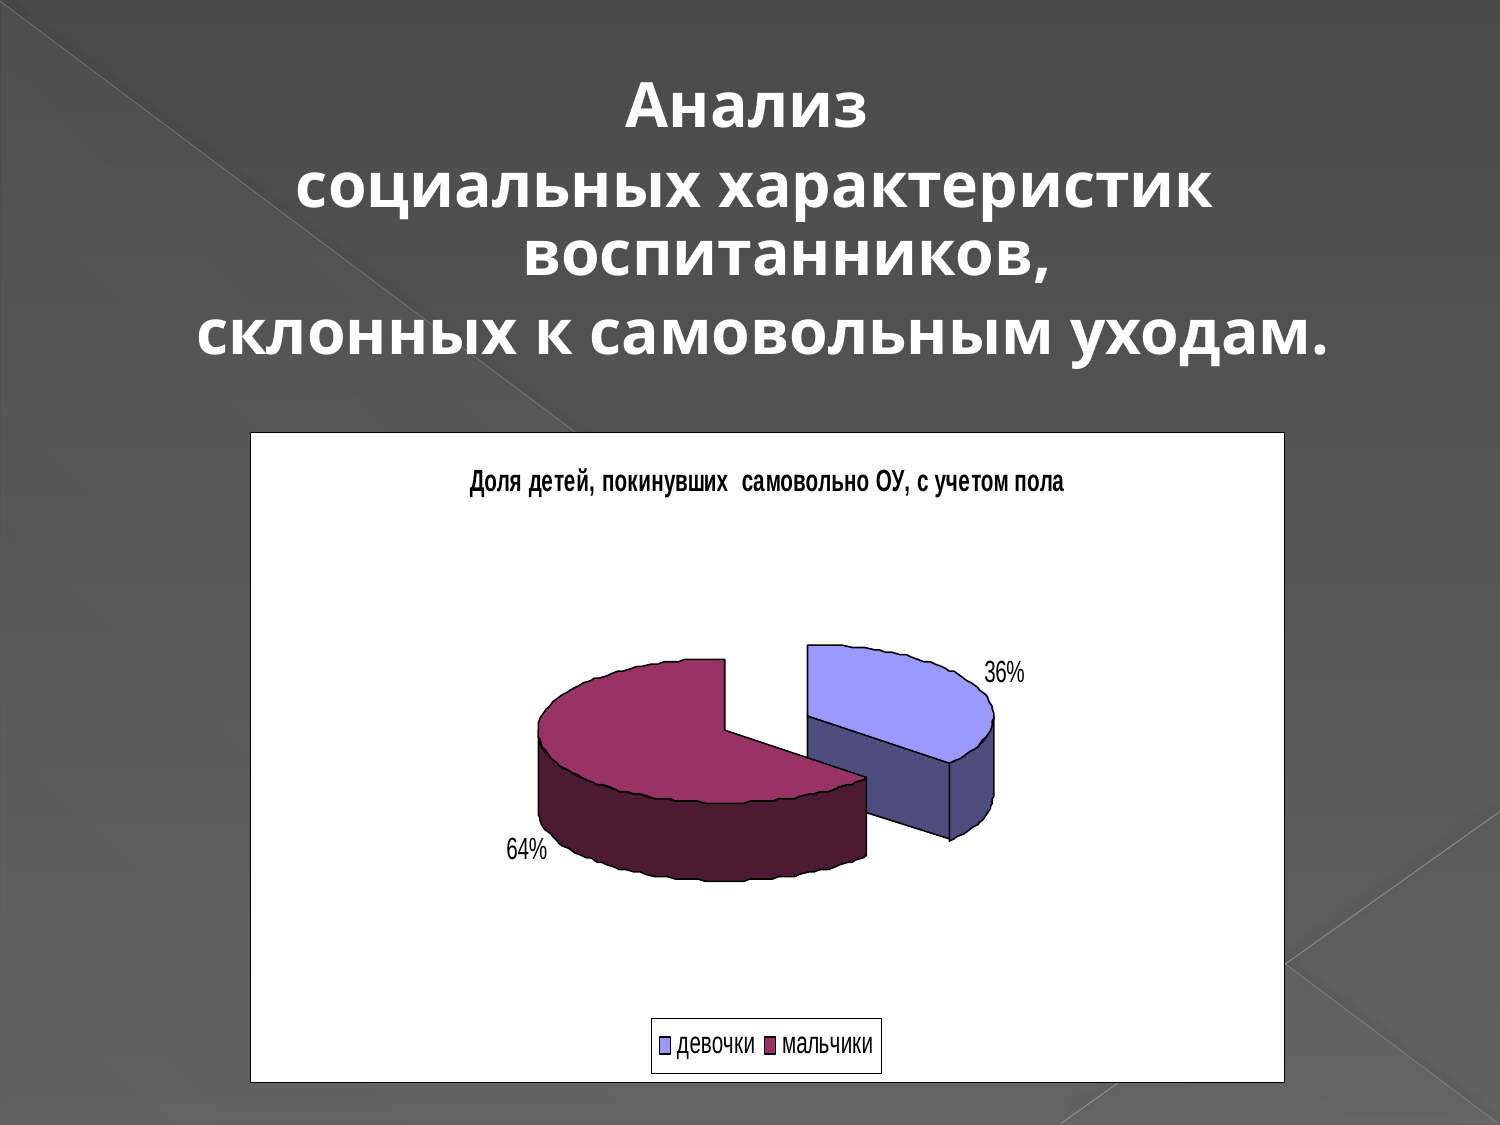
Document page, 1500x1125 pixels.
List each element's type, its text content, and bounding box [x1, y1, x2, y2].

list Анализ социальных характеристик воспитанников, склонных к самовольным уходам. [49, 66, 1451, 1001]
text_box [241, 420, 1294, 1095]
